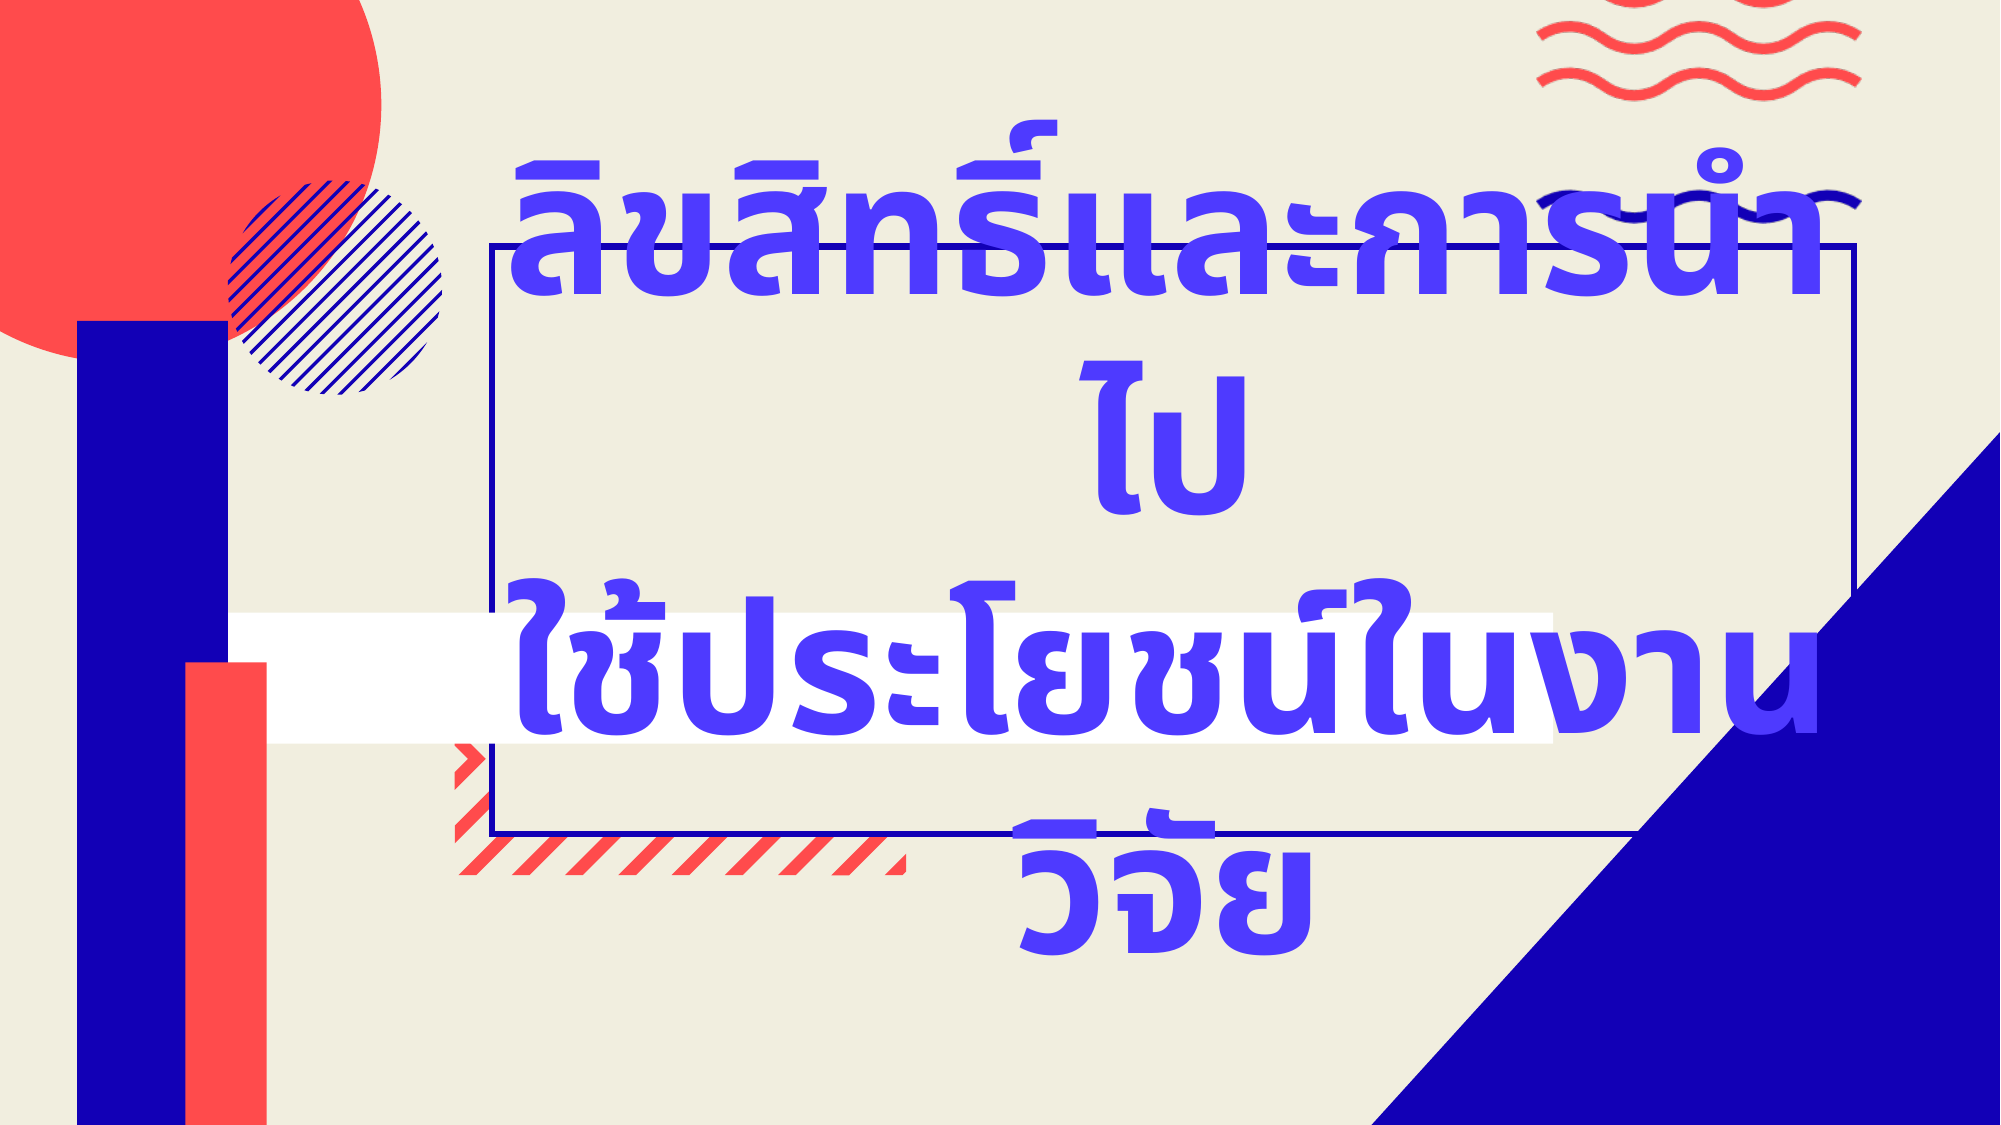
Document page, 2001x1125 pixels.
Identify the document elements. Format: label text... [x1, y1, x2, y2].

text_box [1370, 430, 2000, 1125]
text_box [454, 642, 907, 876]
text_box [184, 661, 268, 1125]
picture [1536, 0, 1862, 224]
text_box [227, 180, 443, 395]
text_box [76, 320, 229, 1125]
text_box [229, 611, 456, 745]
text_box [0, 0, 382, 359]
text_box ลิขสิทธิ์และการนำไป ใช้ประโยชน์ในงานวิจัย [456, 219, 1882, 882]
